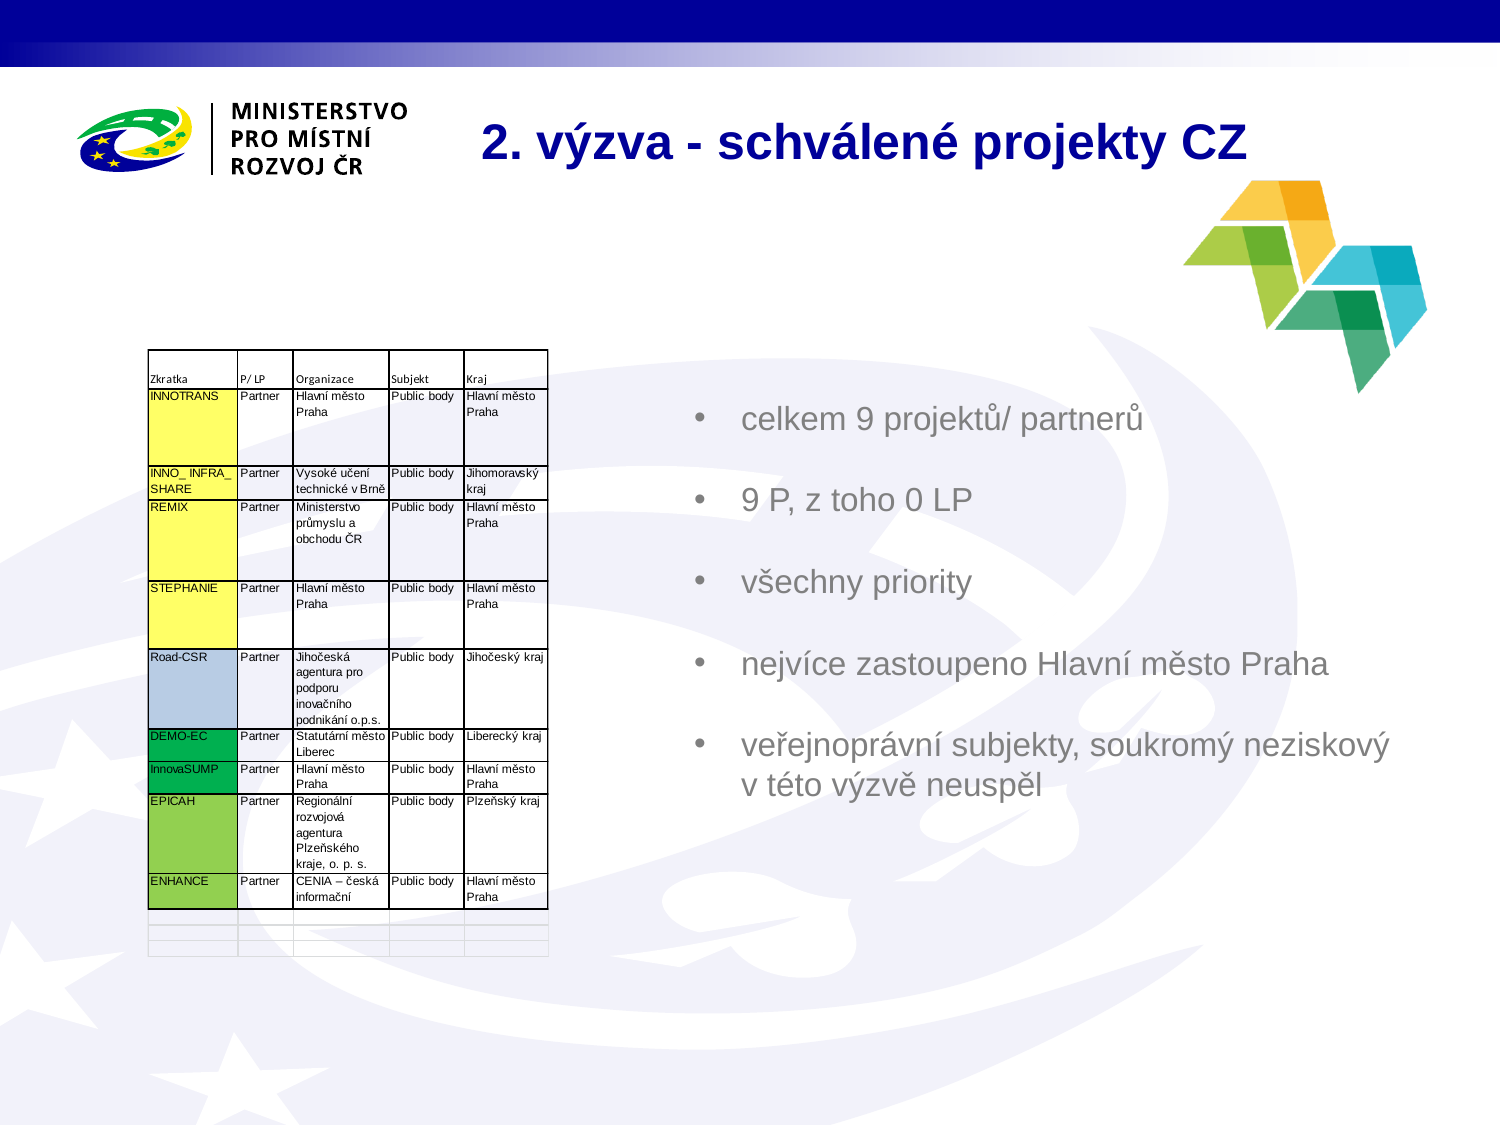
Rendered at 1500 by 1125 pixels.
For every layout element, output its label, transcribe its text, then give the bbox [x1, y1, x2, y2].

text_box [147, 349, 550, 958]
picture [1174, 172, 1428, 399]
list celkem 9 projektů/ partnerů 9 P, z toho 0 LP všechny priority nejvíce zastoupeno Hlavní město Praha veřejnoprávní subjekty, soukromý neziskový v této výzvě neuspěl [678, 337, 1426, 811]
title 2. výzva - schválené projekty CZ [466, 101, 1426, 197]
